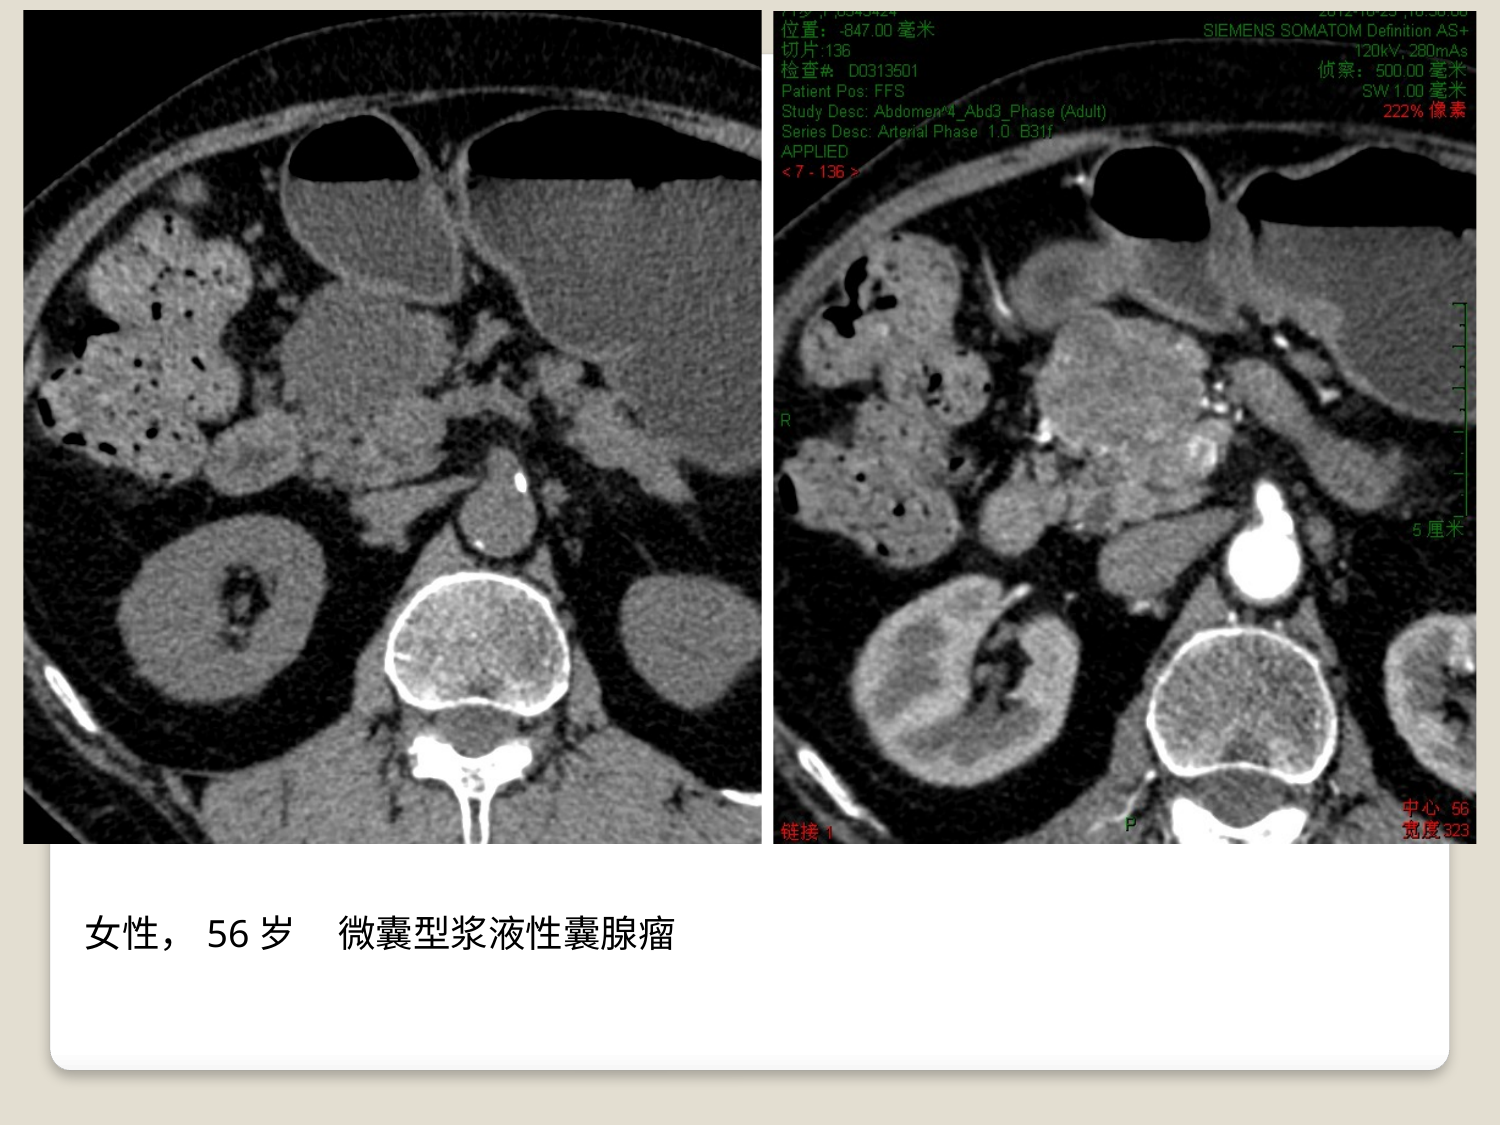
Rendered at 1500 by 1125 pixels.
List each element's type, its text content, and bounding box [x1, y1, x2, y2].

text_box 女性，56岁 微囊型浆液性囊腺瘤 [70, 902, 1102, 963]
picture [773, 11, 1477, 844]
picture [23, 10, 762, 844]
